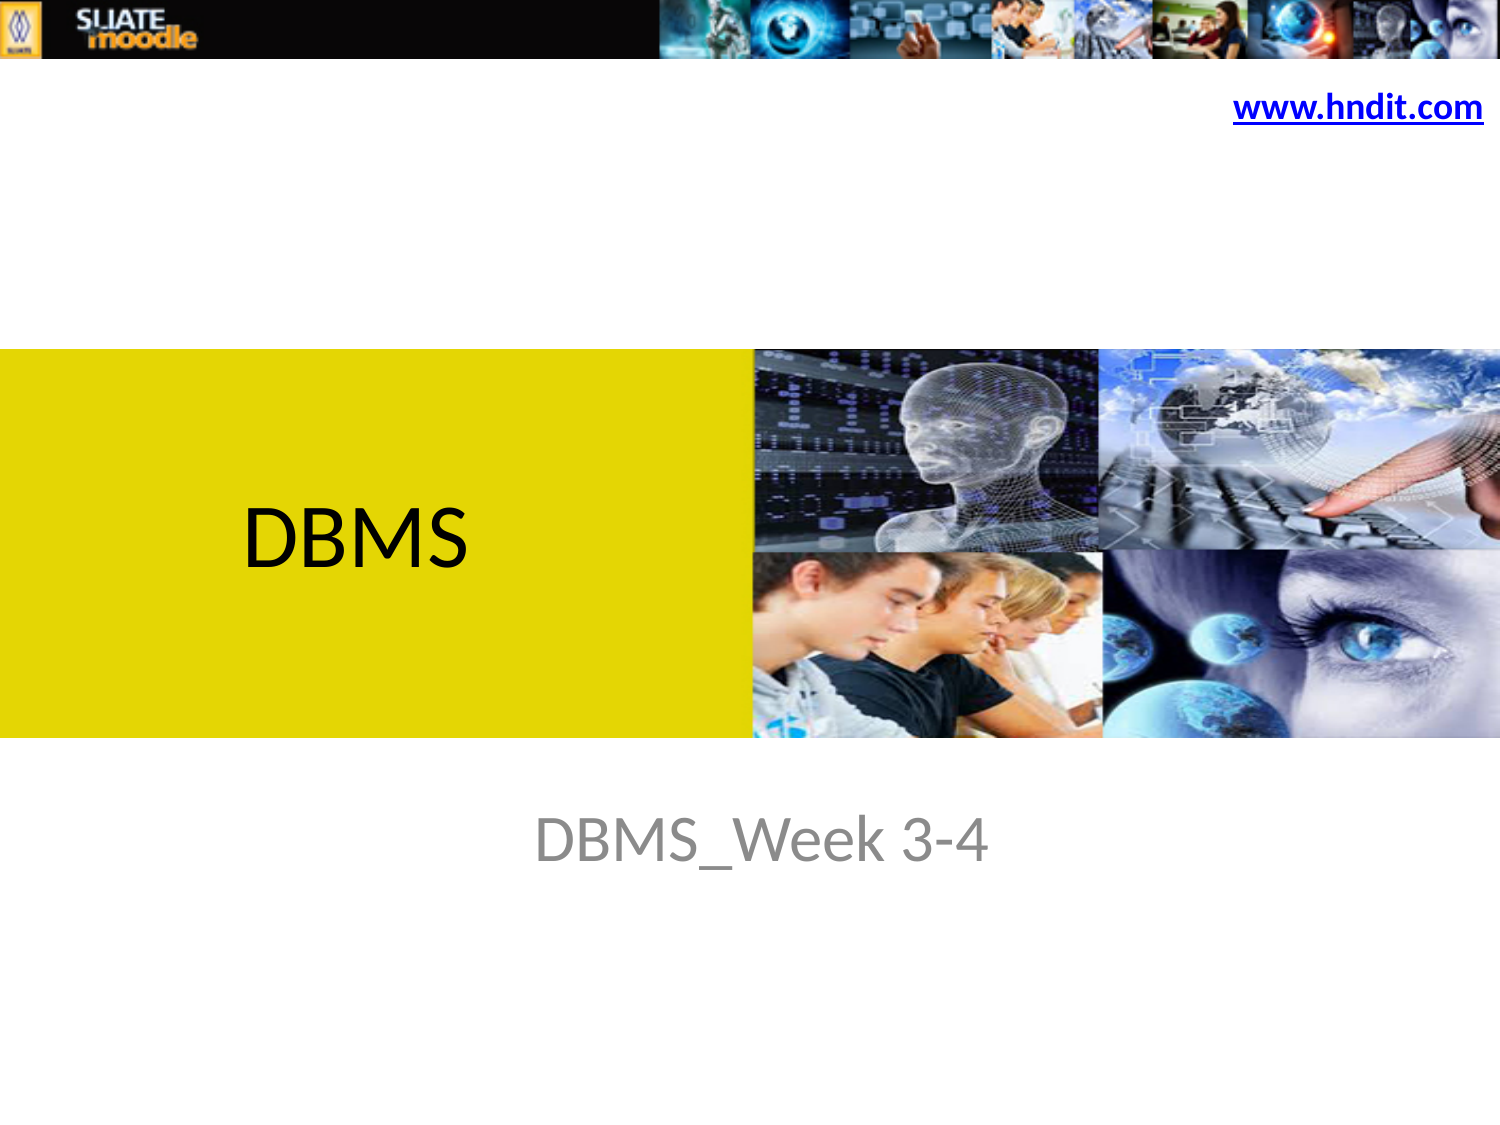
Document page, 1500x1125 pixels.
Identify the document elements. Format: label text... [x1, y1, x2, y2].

picture [0, 0, 1500, 59]
text_box www.hndit.com [1218, 74, 1499, 135]
title DBMS [37, 368, 675, 694]
subtitle DBMS_Week 3-4 [48, 787, 1475, 888]
picture [0, 349, 1500, 738]
